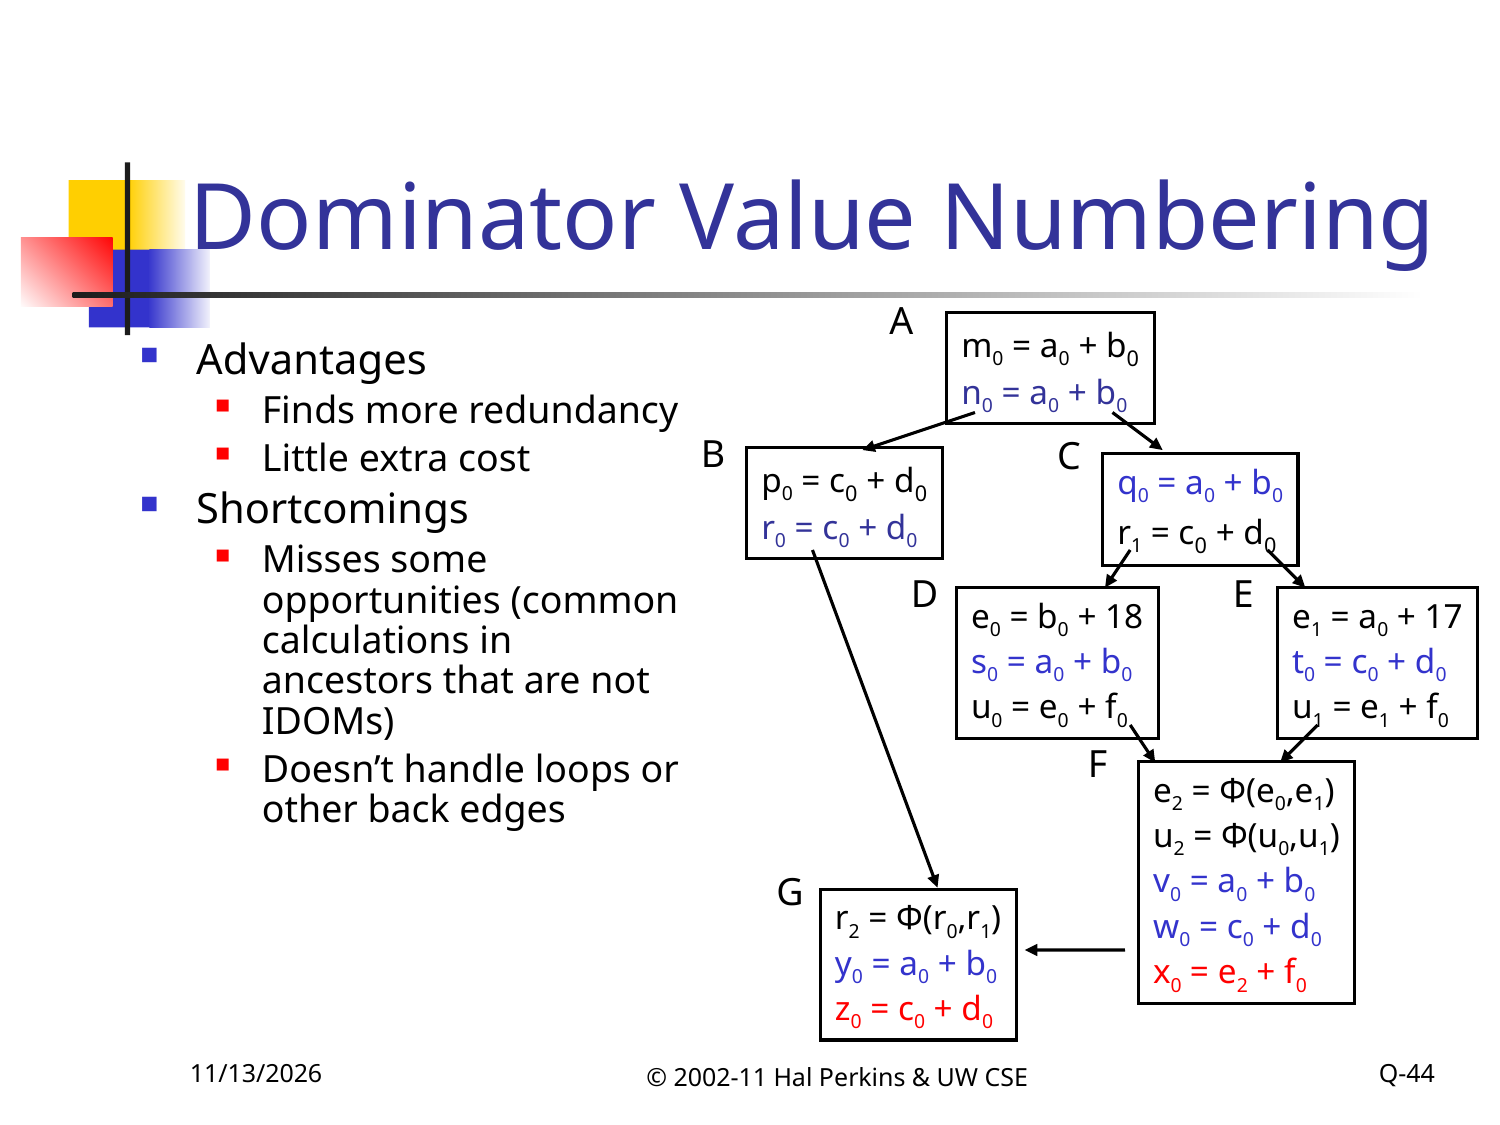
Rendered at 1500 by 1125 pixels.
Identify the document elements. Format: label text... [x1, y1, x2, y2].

list Advantages Finds more redundancy Little extra cost Shortcomings Misses some opportunities (common calculations in ancestors that are not IDOMs) Doesn’t handle loops or other back edges [125, 331, 700, 1006]
text_box [812, 549, 940, 888]
text_box q0 = a0 + b0 r1 = c0 + d0 [1102, 453, 1298, 566]
text_box e1 = a0 + 17 t0 = c0 + d0 u1 = e1 + f0 [1277, 587, 1478, 739]
text_box A [874, 289, 928, 350]
text_box [1112, 412, 1163, 451]
text_box e2 = Φ(e0,e1) u2 = Φ(u0,u1) v0 = a0 + b0 w0 = c0 + d0 x0 = e2 + f0 [1138, 761, 1355, 1004]
text_box [1105, 549, 1131, 588]
text_box F [1073, 732, 1123, 793]
text_box B [700, 422, 740, 483]
text_box m0 = a0 + b0 n0 = a0 + b0 [946, 312, 1155, 424]
text_box G [761, 860, 819, 920]
text_box [1130, 724, 1156, 763]
text_box E [1218, 562, 1269, 623]
text_box r2 = Φ(r0,r1) y0 = a0 + b0 z0 = c0 + d0 [820, 889, 1017, 1041]
text_box D [896, 562, 954, 623]
slide_number Q-44 [1137, 1023, 1451, 1100]
text_box [1280, 724, 1318, 763]
text_box [862, 412, 976, 452]
title Dominator Value Numbering [174, 35, 1454, 275]
text_box e0 = b0 + 18 s0 = a0 + b0 u0 = e0 + f0 [956, 587, 1159, 739]
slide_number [174, 1023, 488, 1100]
text_box p0 = c0 + d0 r0 = c0 + d0 [746, 447, 943, 559]
footer © 2002-11 Hal Perkins & UW CSE [599, 1023, 1076, 1100]
text_box [1267, 549, 1306, 588]
text_box C [1042, 424, 1096, 485]
text_box [1024, 943, 1126, 957]
